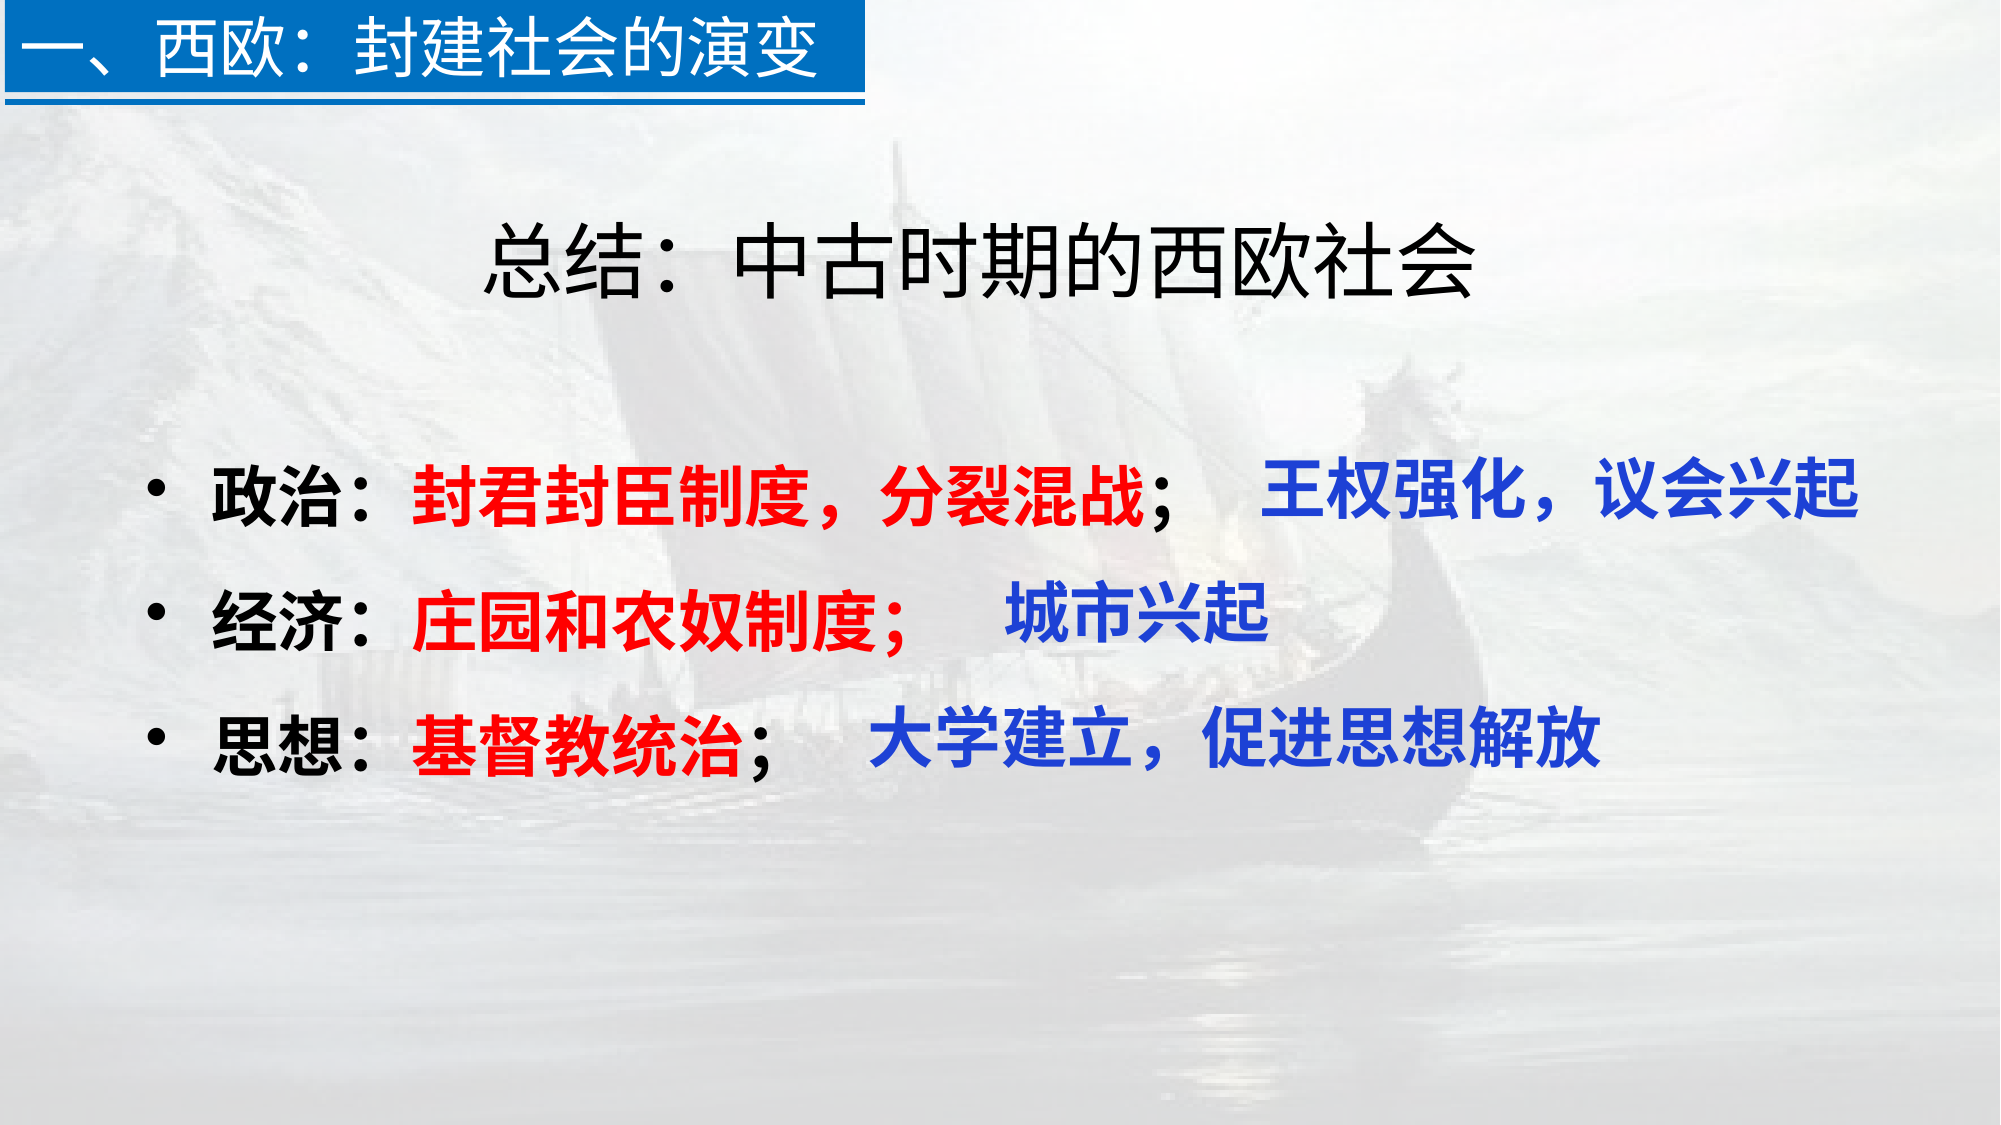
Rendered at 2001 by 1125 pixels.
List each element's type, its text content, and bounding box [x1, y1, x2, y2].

text_box 总结：中古时期的西欧社会 [279, 124, 1699, 406]
text_box 政治：封君封臣制度，分裂混战；王权强化，议会兴起 经济：庄园和农奴制度； 城市兴起 思想：基督教统治；大学建立，促进思想解放 [130, 423, 1938, 913]
text_box 王权强化，议会兴起 [1245, 439, 1876, 535]
text_box 城市兴起 [988, 563, 1285, 659]
text_box 大学建立，促进思想解放 [852, 688, 1617, 784]
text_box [4, 0, 913, 103]
